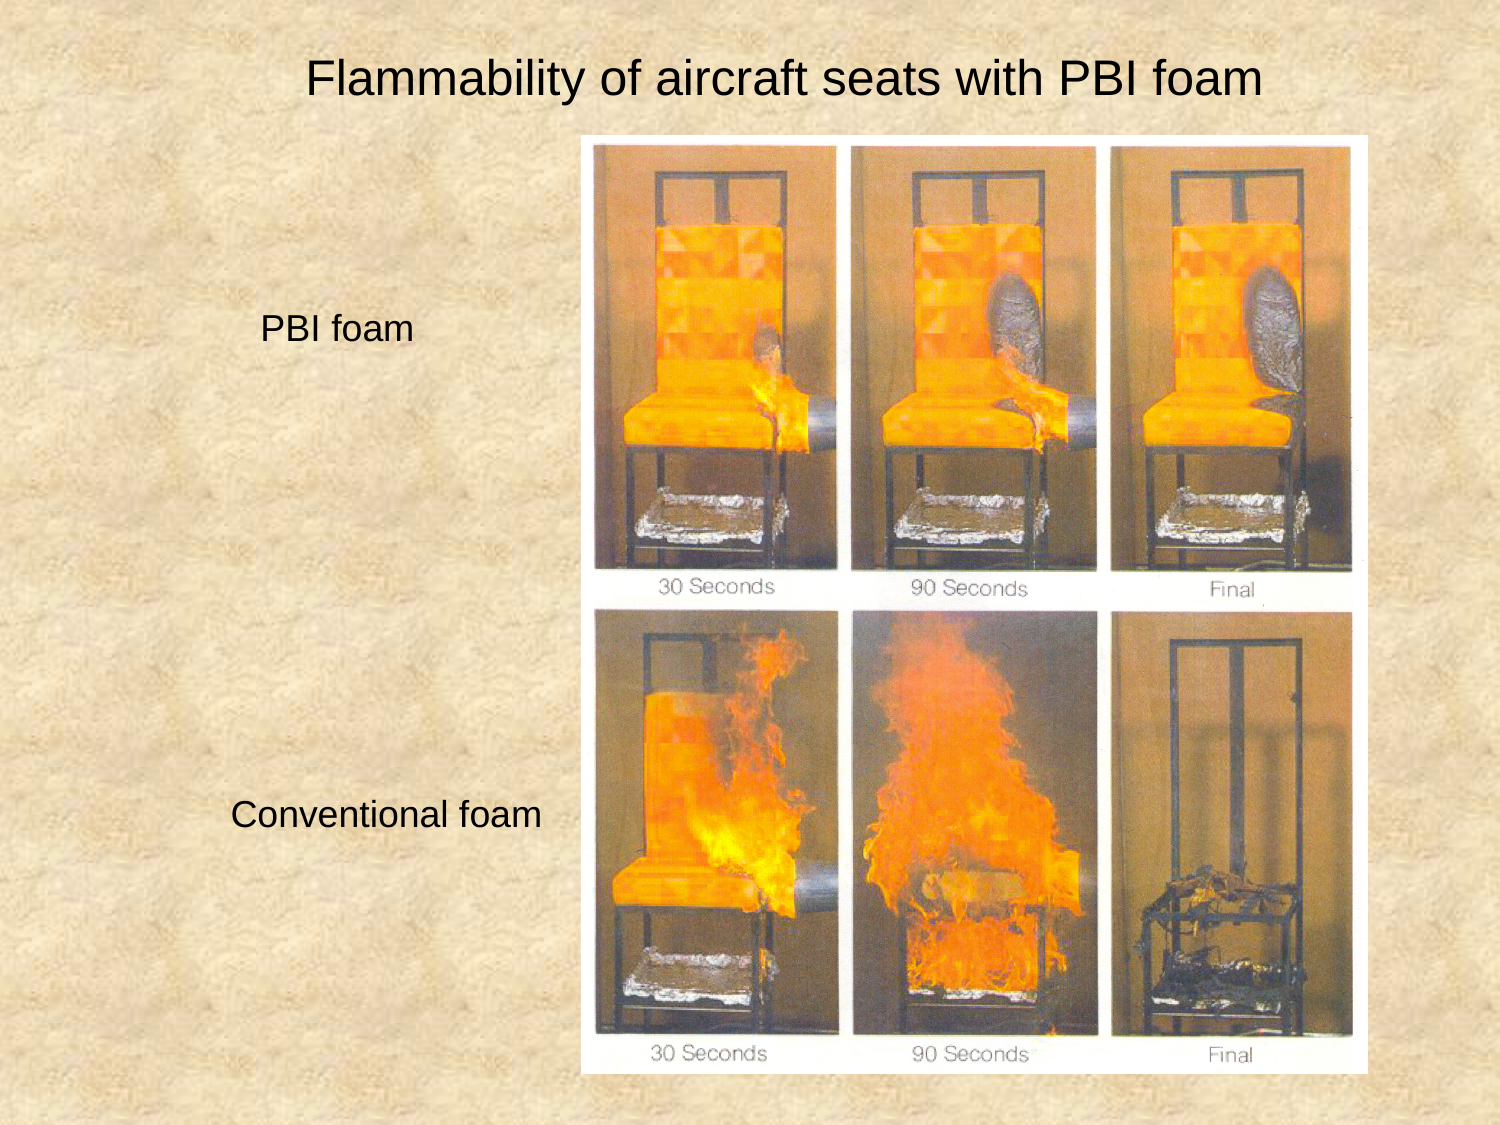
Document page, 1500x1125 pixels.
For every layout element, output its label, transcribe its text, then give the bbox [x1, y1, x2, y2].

text_box PBI foam [245, 297, 430, 357]
text_box Flammability of aircraft seats with PBI foam [290, 37, 1280, 113]
picture [0, 0, 1500, 1125]
text_box Conventional foam [215, 782, 558, 843]
